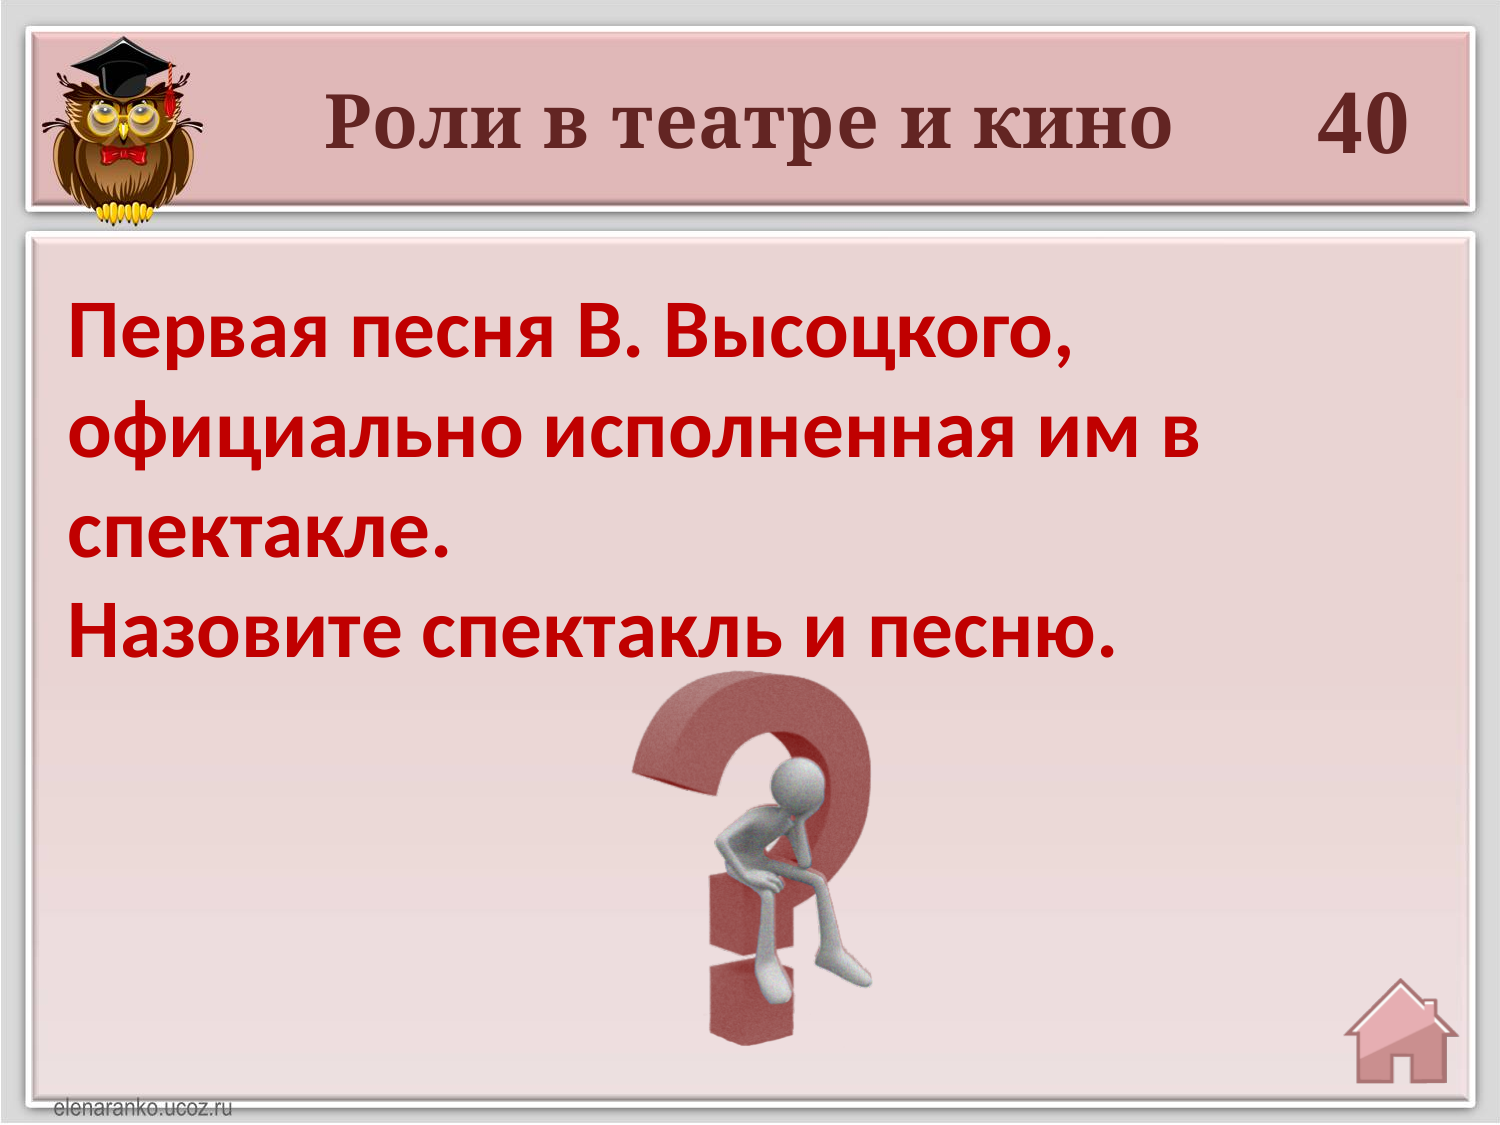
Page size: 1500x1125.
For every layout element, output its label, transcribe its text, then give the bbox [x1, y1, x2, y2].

text_box 40 [1281, 54, 1447, 180]
picture [0, 0, 1500, 1125]
text_box Первая песня В. Высоцкого, официально исполненная им в спектакле. Назовите спектакль и песню. [53, 267, 1447, 682]
text_box Роли в театре и кино [218, 66, 1281, 172]
